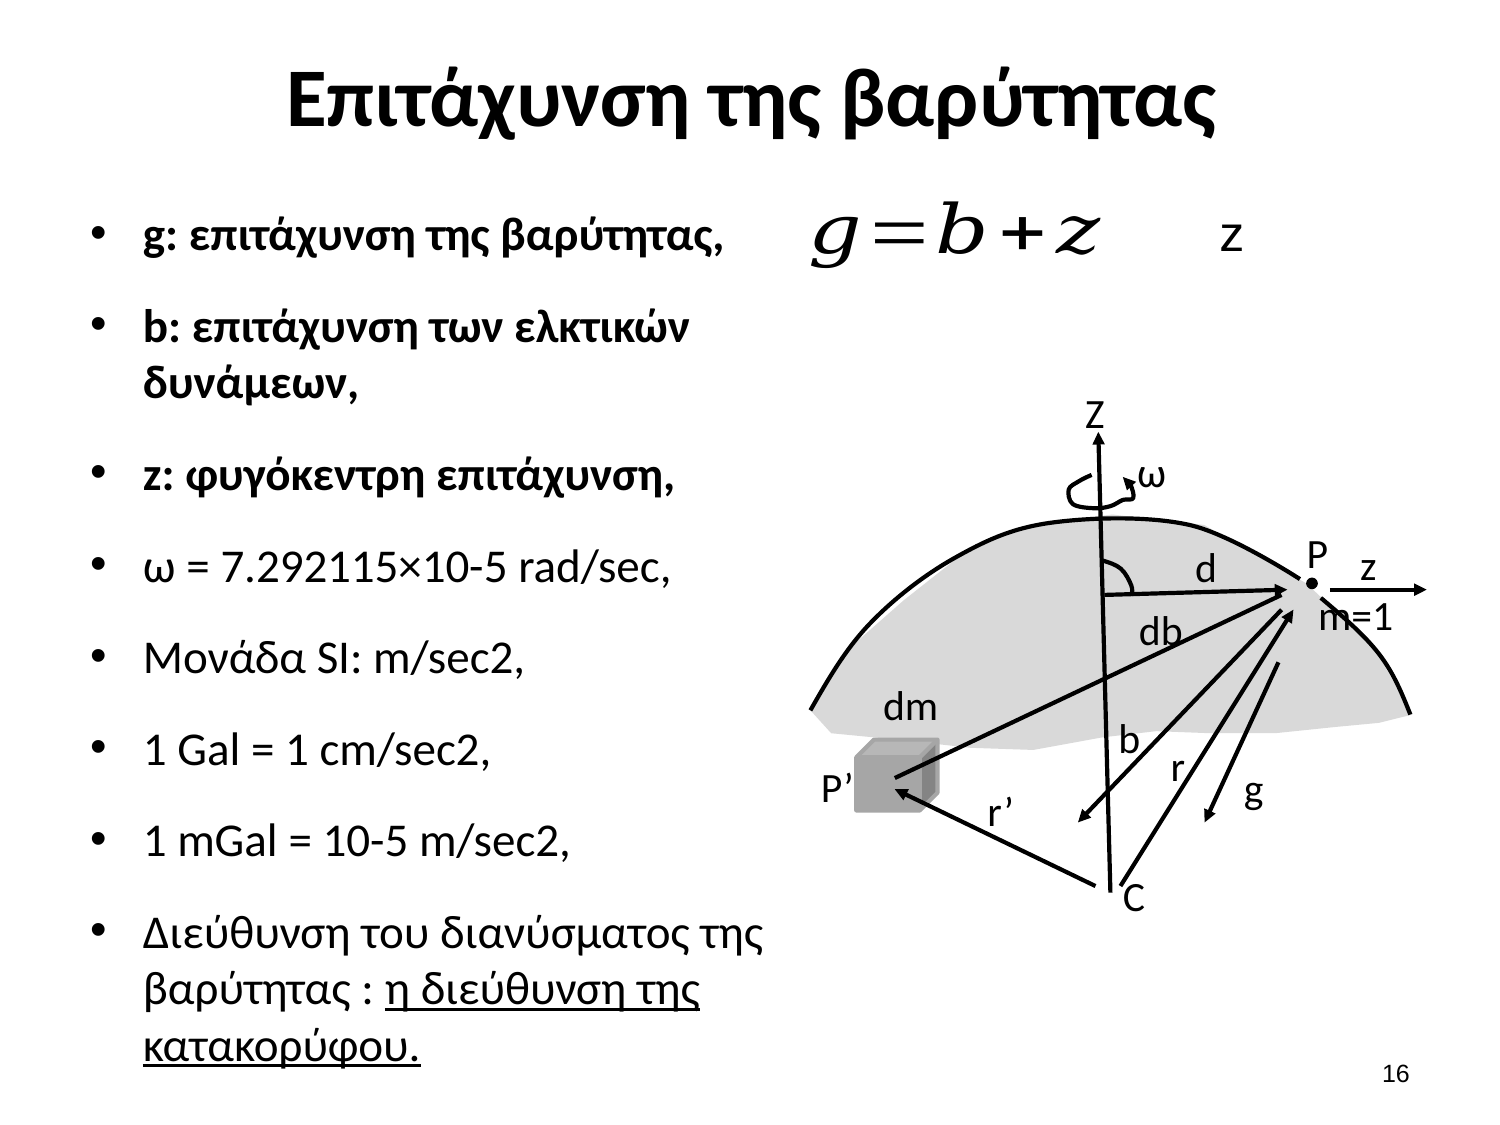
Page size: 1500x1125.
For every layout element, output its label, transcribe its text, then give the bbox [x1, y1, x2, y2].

list g: επιτάχυνση της βαρύτητας, b: επιτάχυνση των ελκτικών δυνάμεων, z: φυγόκεντρη επιτάχυνση, ω = 7.292115×10-5 rad/sec, Μονάδα SI: m/sec2, 1 Gal = 1 cm/sec2, 1 mGal = 10-5 m/sec2, Διεύθυνση του διανύσματος της βαρύτητας : η διεύθυνση της κατακορύφου. [75, 196, 916, 1083]
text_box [805, 379, 1427, 929]
title Επιτάχυνση της βαρύτητας [76, 19, 1427, 169]
slide_number 15 [1074, 1042, 1425, 1103]
